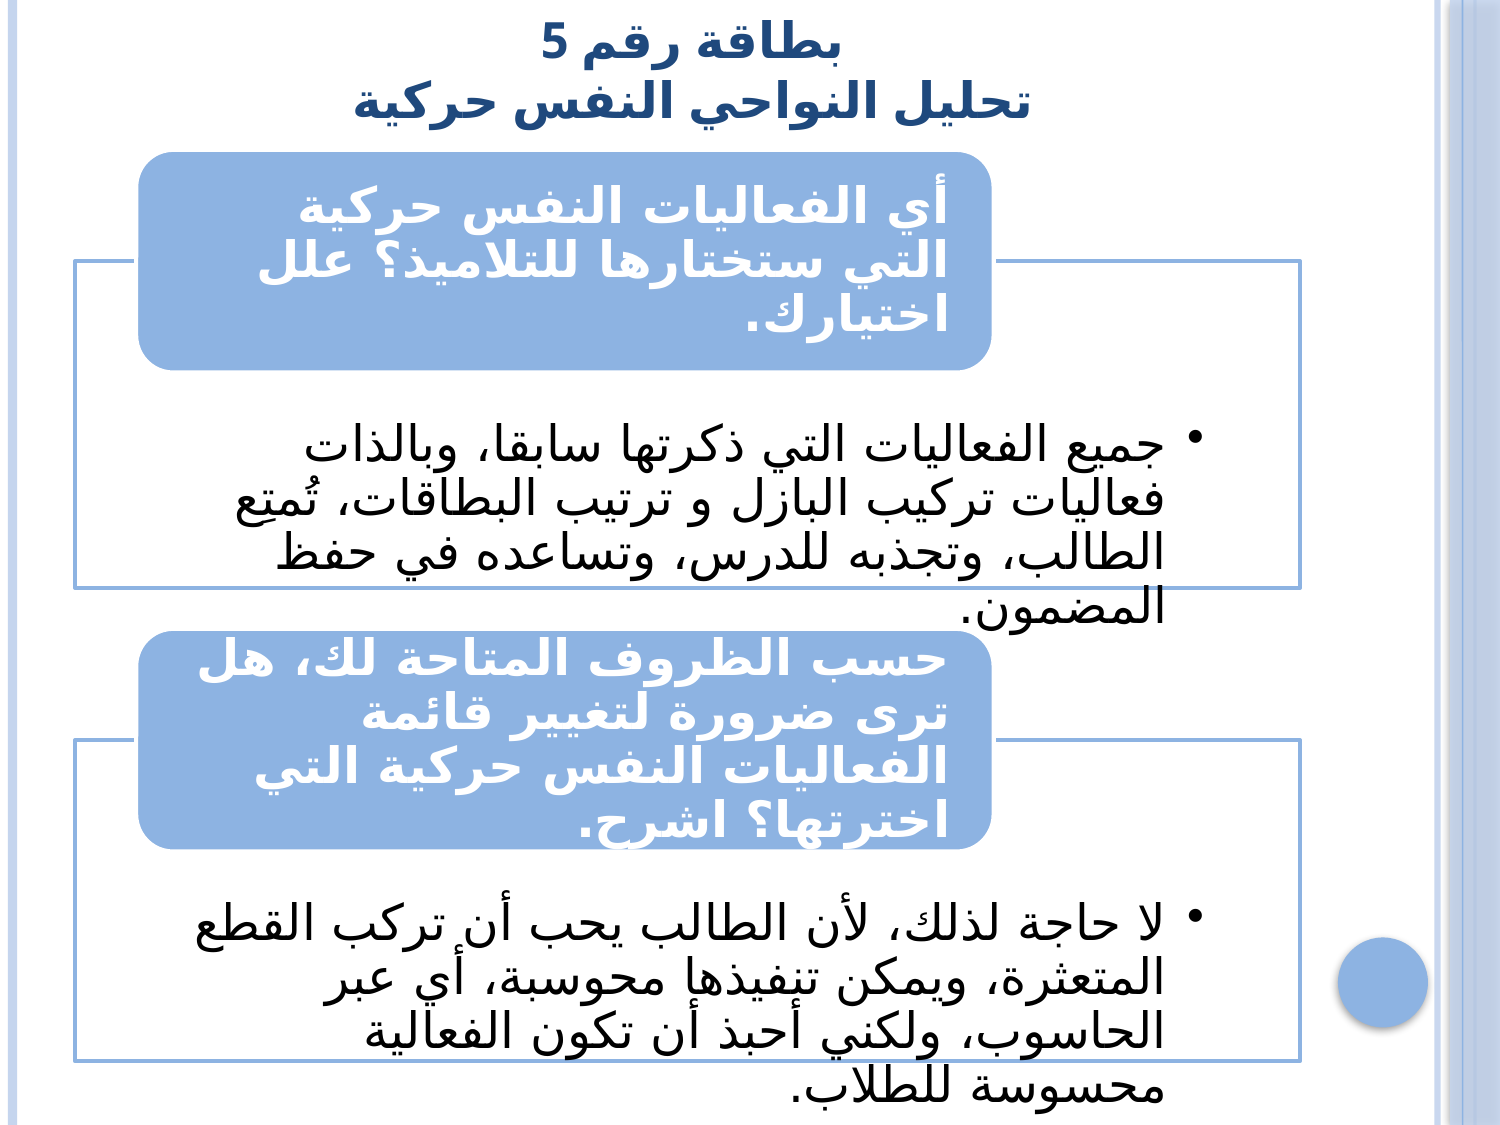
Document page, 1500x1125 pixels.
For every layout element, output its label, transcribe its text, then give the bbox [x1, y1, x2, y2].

title بطاقة رقم 5 تحليل النواحي النفس حركية [80, 0, 1306, 136]
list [74, 148, 1301, 1063]
